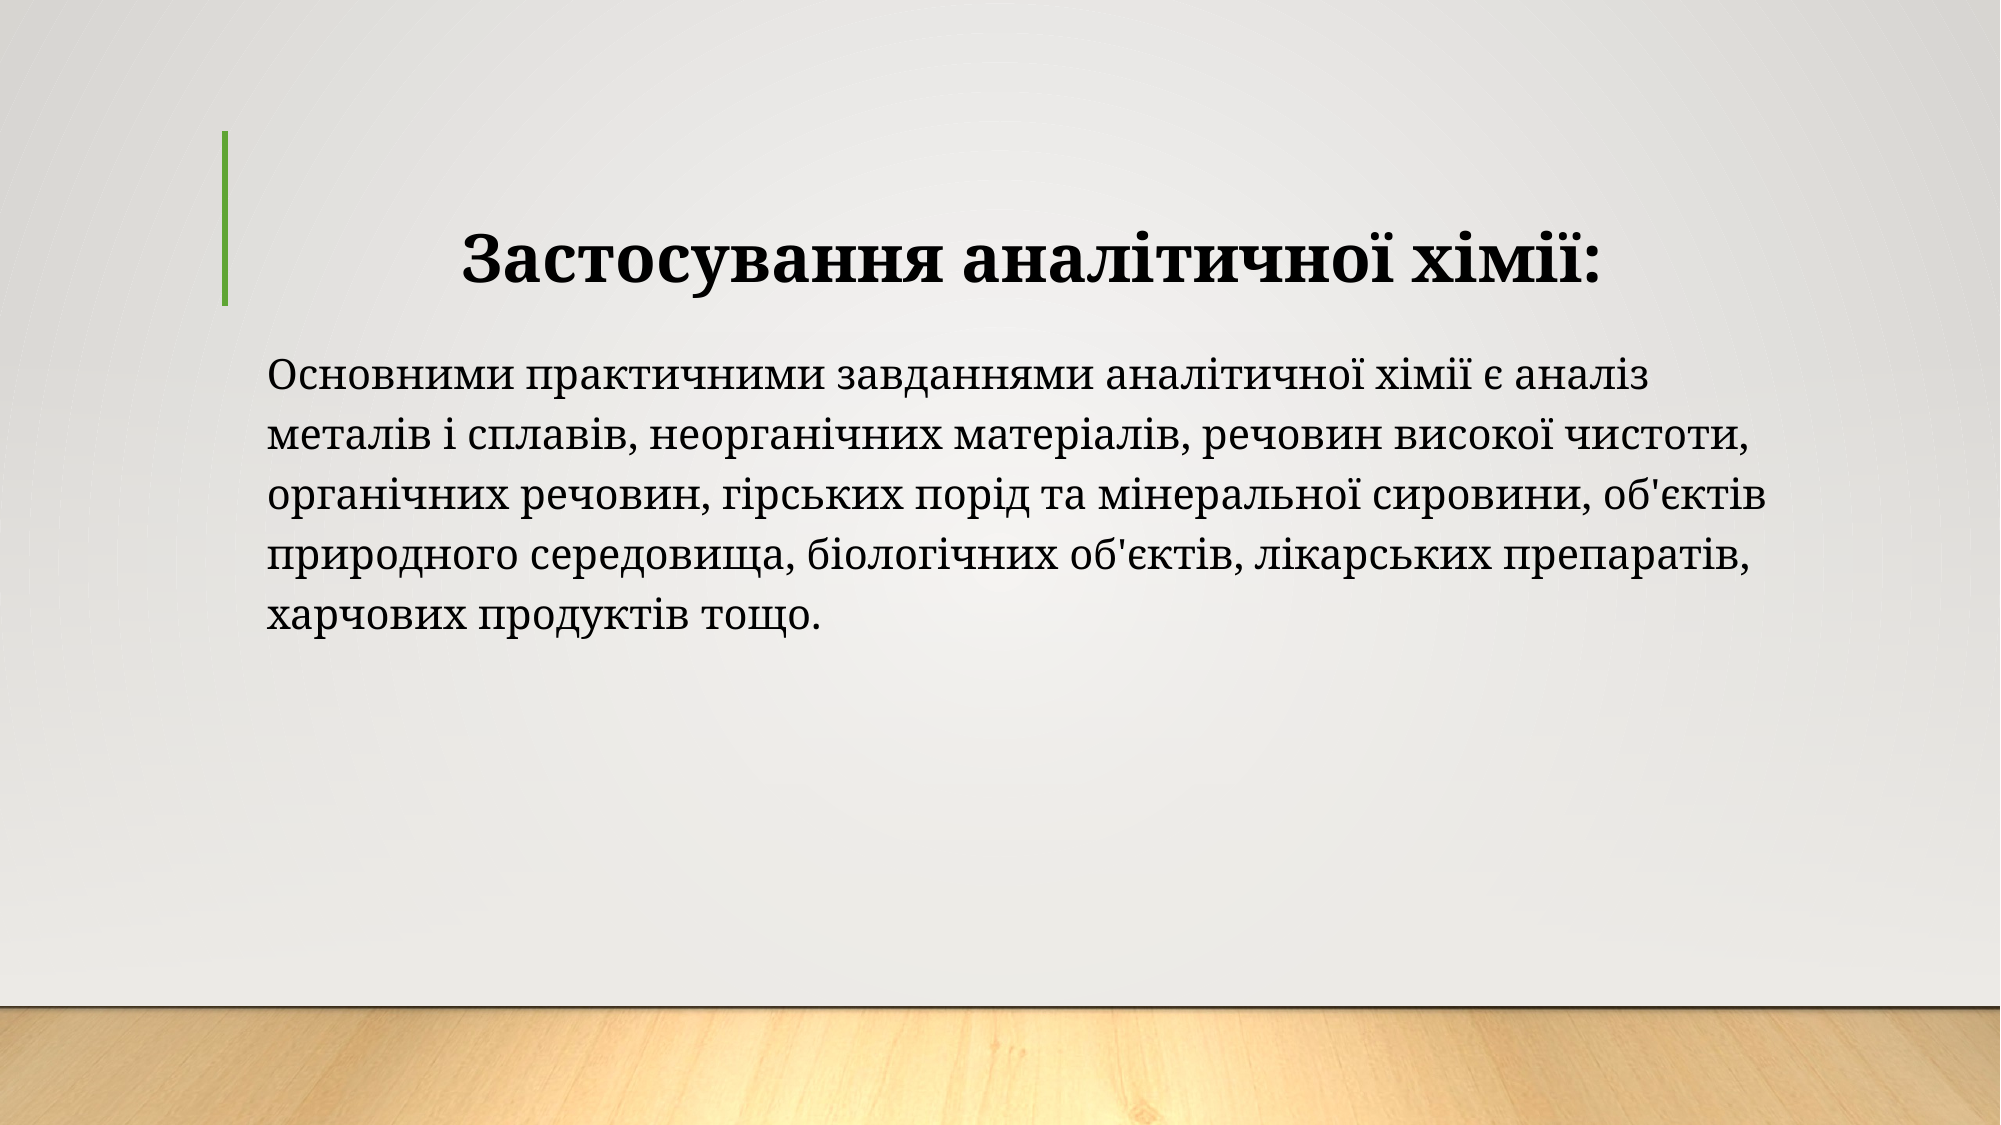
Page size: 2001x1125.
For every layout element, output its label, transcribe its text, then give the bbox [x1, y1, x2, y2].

list Основними практичними завданнями аналітичної хімії є аналіз металів і сплавів, неорганічних матеріалів, речовин високої чистоти, органічних речовин, гірських порід та мінеральної сировини, об'єктів природного середовища, біологічних об'єктів, лікарських препаратів, харчових продуктів тощо. [251, 330, 1814, 897]
picture [0, 1006, 2000, 1125]
title Застосування аналітичної хімії: [251, 131, 1814, 305]
